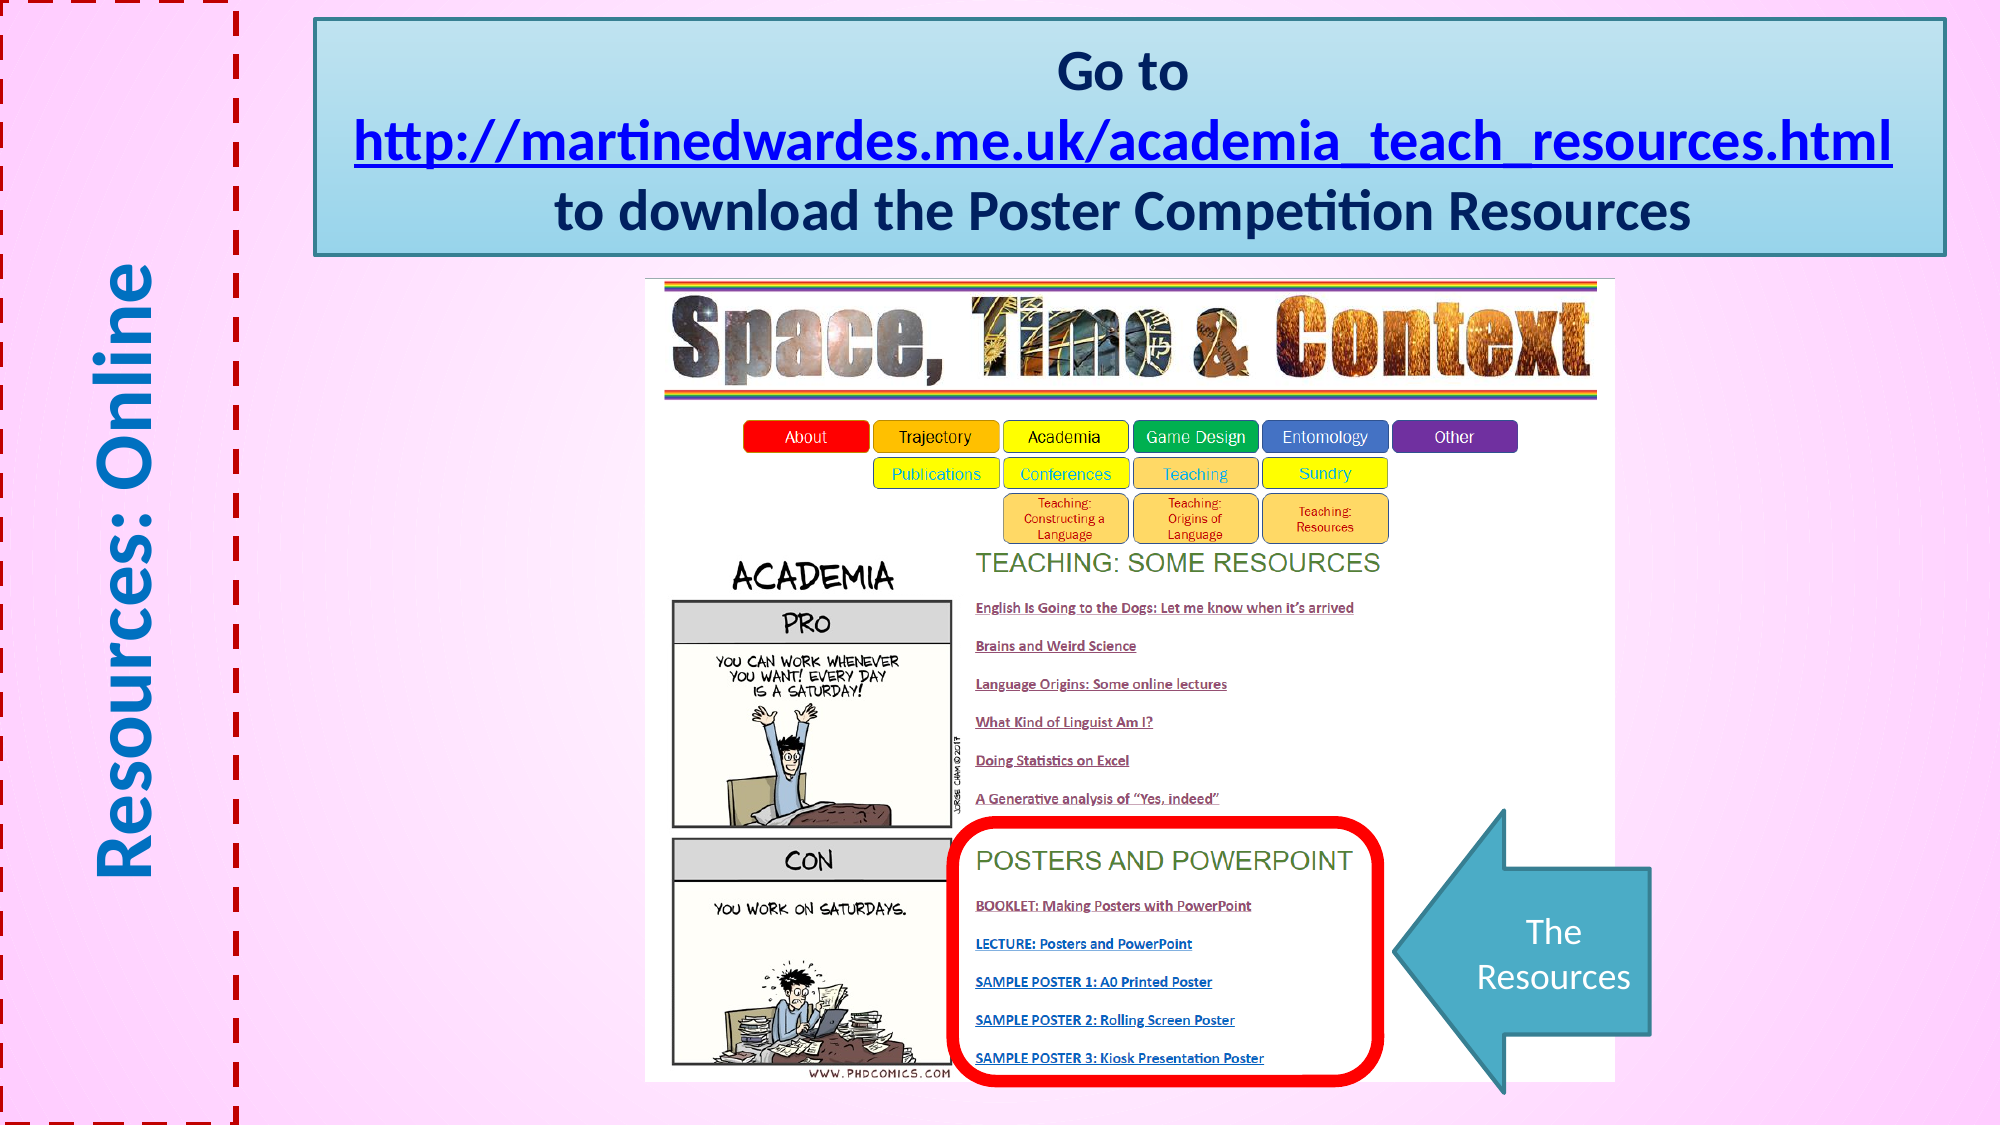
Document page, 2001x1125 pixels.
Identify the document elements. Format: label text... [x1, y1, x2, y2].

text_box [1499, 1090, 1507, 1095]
text_box Go to http://martinedwardes.me.uk/academia_teach_resources.html to download the Poster Competition Resources [313, 17, 1947, 257]
text_box The Resources [1619, 866, 1652, 1037]
picture [645, 278, 1615, 1082]
text_box Resources: Online [0, 0, 237, 1125]
